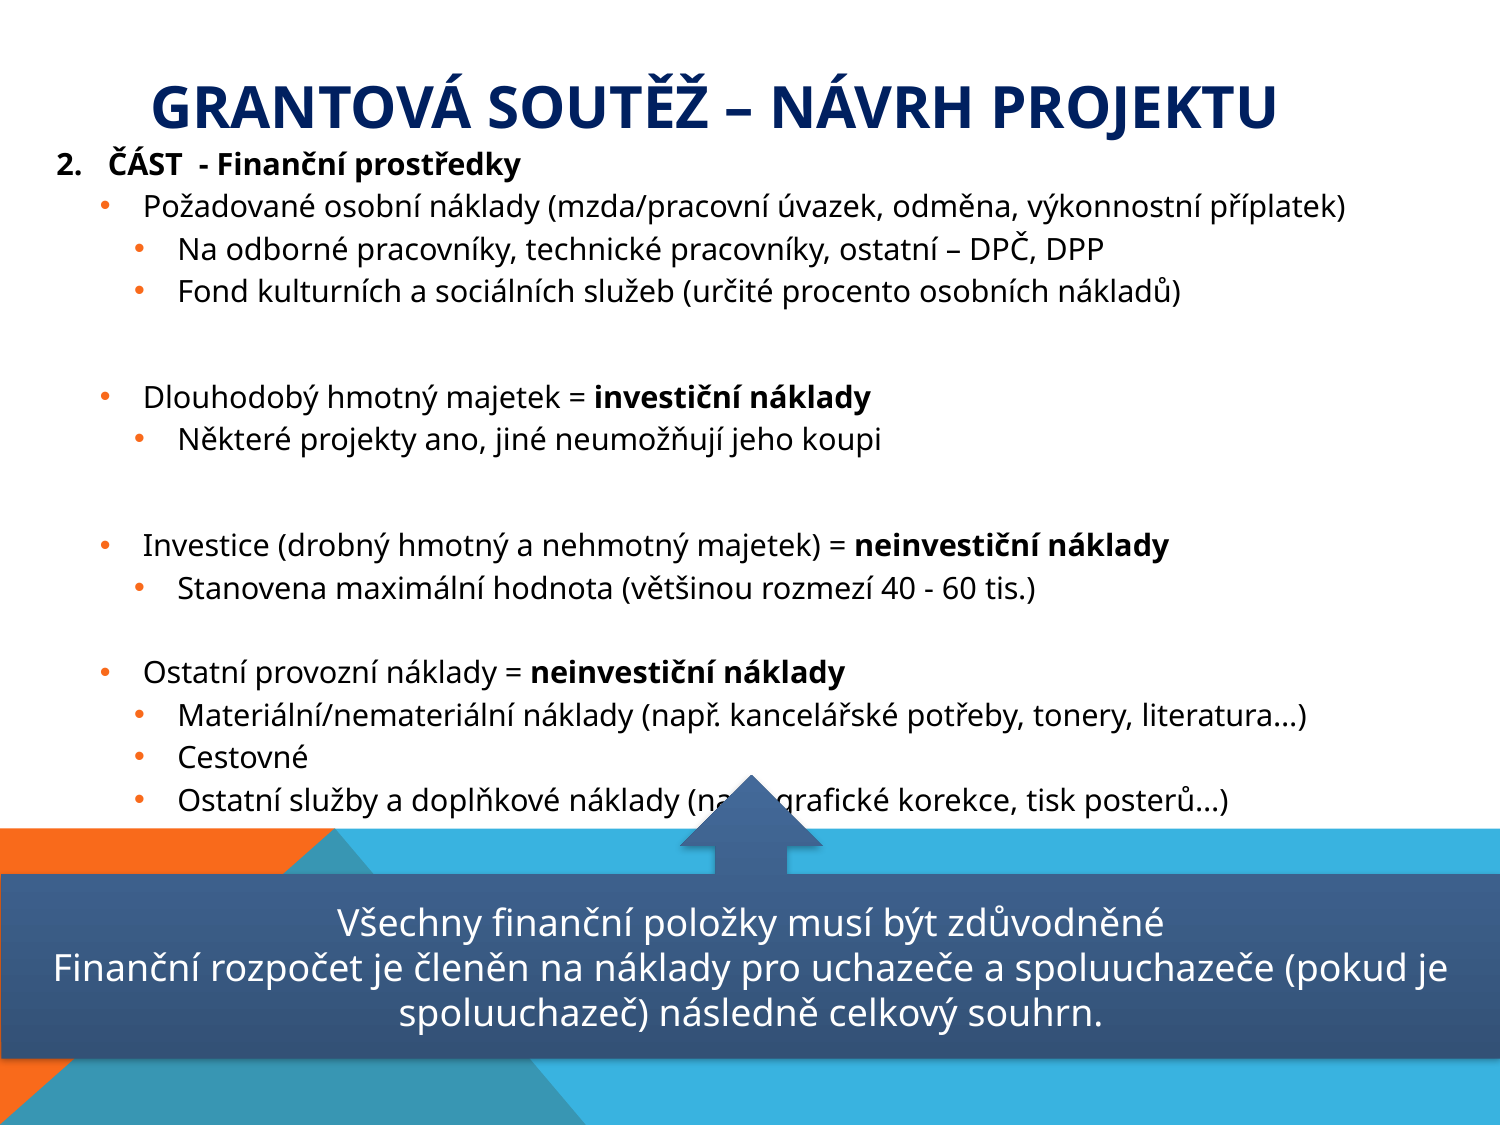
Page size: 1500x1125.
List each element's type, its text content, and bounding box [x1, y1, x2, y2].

list ČÁST - Finanční prostředky Požadované osobní náklady (mzda/pracovní úvazek, odměna, výkonnostní příplatek) Na odborné pracovníky, technické pracovníky, ostatní – DPČ, DPP Fond kulturních a sociálních služeb (určité procento osobních nákladů) Dlouhodobý hmotný majetek = investiční náklady Některé projekty ano, jiné neumožňují jeho koupi Investice (drobný hmotný a nehmotný majetek) = neinvestiční náklady Stanovena maximální hodnota (většinou rozmezí 40 - 60 tis.) Ostatní provozní náklady = neinvestiční náklady Materiální/nemateriální náklady (např. kancelářské potřeby, tonery, literatura…) Cestovné Ostatní služby a doplňkové náklady (např. grafické korekce, tisk posterů…) [41, 137, 1369, 835]
title Grantová soutěž – návrh projektu [135, 60, 1369, 137]
text_box Všechny finanční položky musí být zdůvodněné Finanční rozpočet je členěn na náklady pro uchazeče a spoluuchazeče (pokud je spoluuchazeč) následně celkový souhrn. [1, 775, 1500, 1059]
